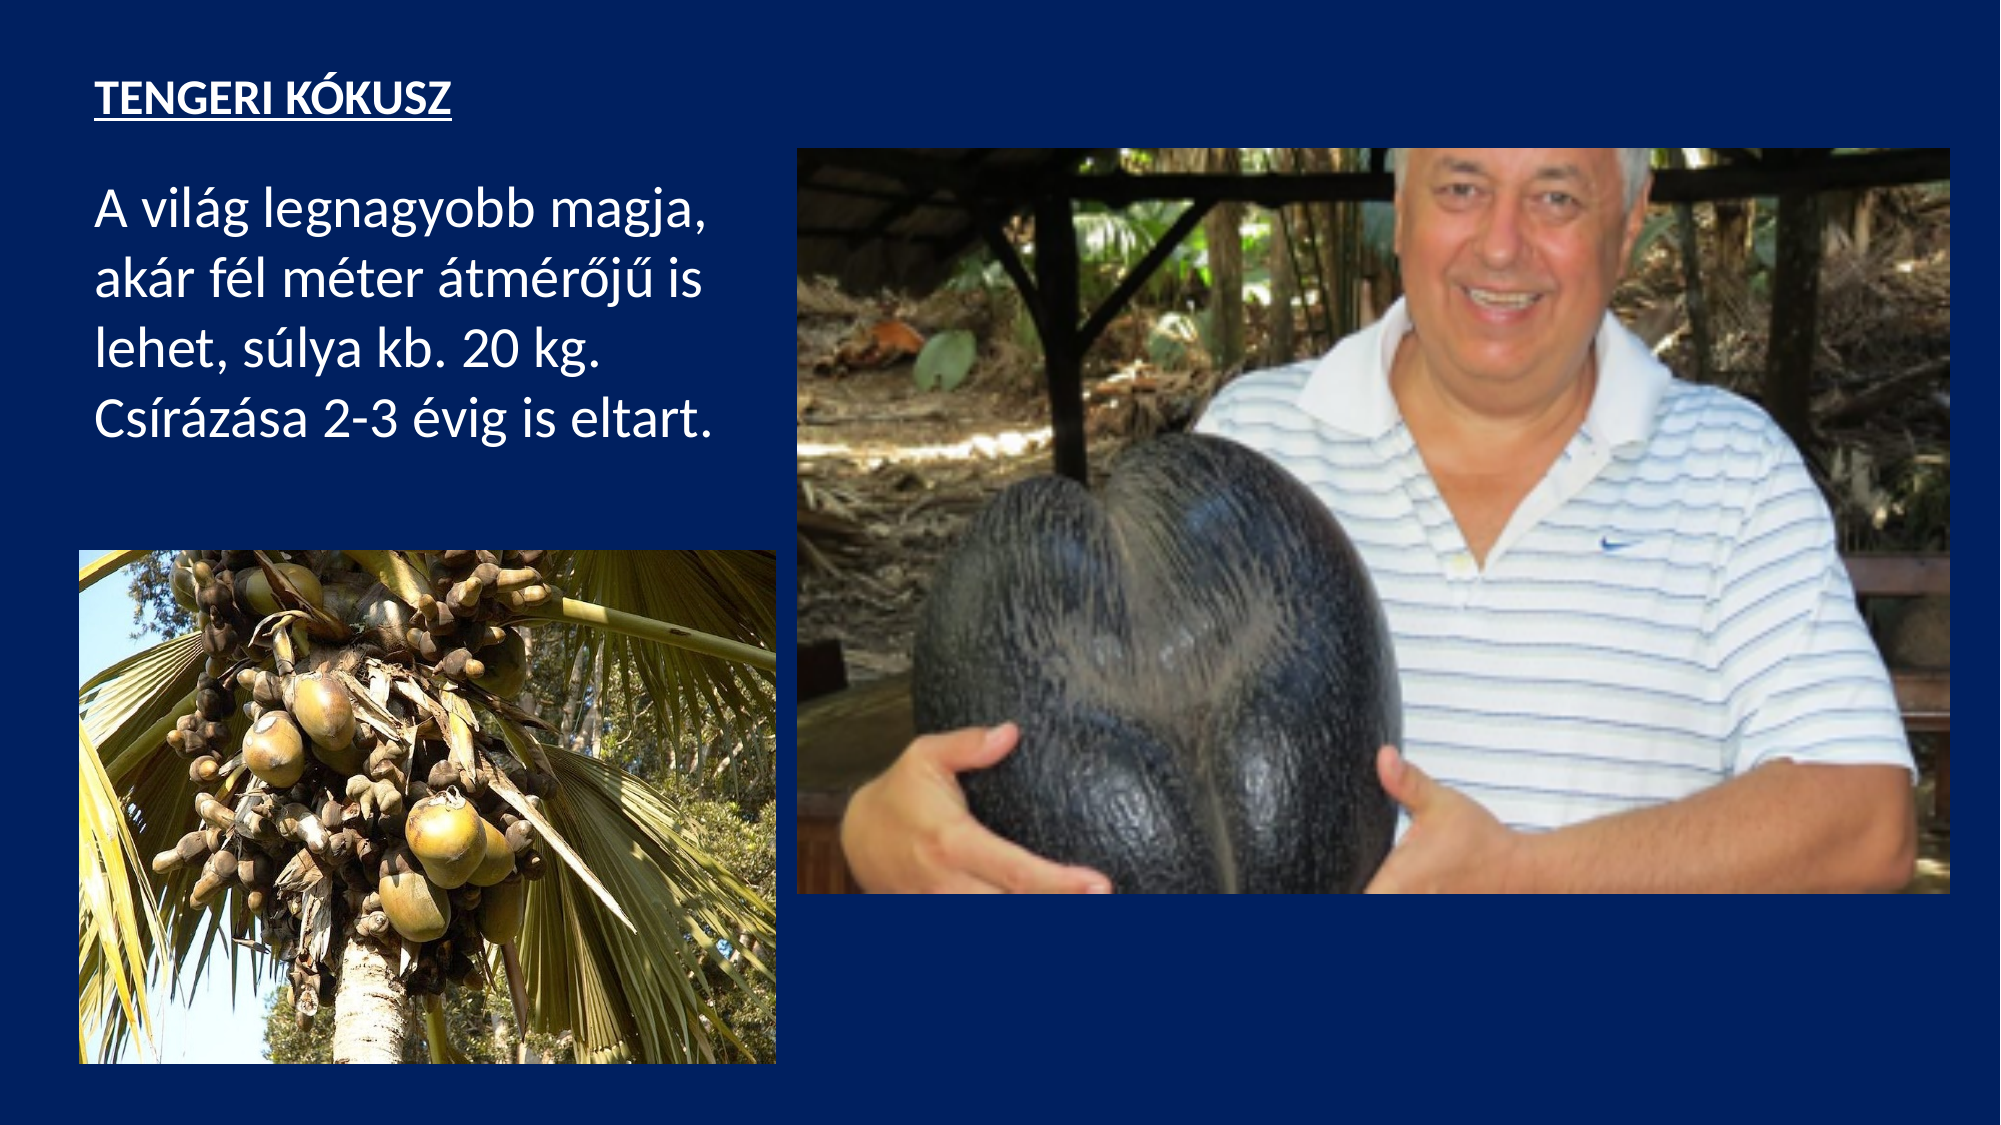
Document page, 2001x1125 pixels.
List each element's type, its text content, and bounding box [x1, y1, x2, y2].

picture [797, 148, 1950, 894]
picture [79, 550, 776, 1064]
text_box TENGERI KÓKUSZ A világ legnagyobb magja, akár fél méter átmérőjű is lehet, súlya kb. 20 kg. Csírázása 2-3 évig is eltart. [79, 56, 798, 457]
